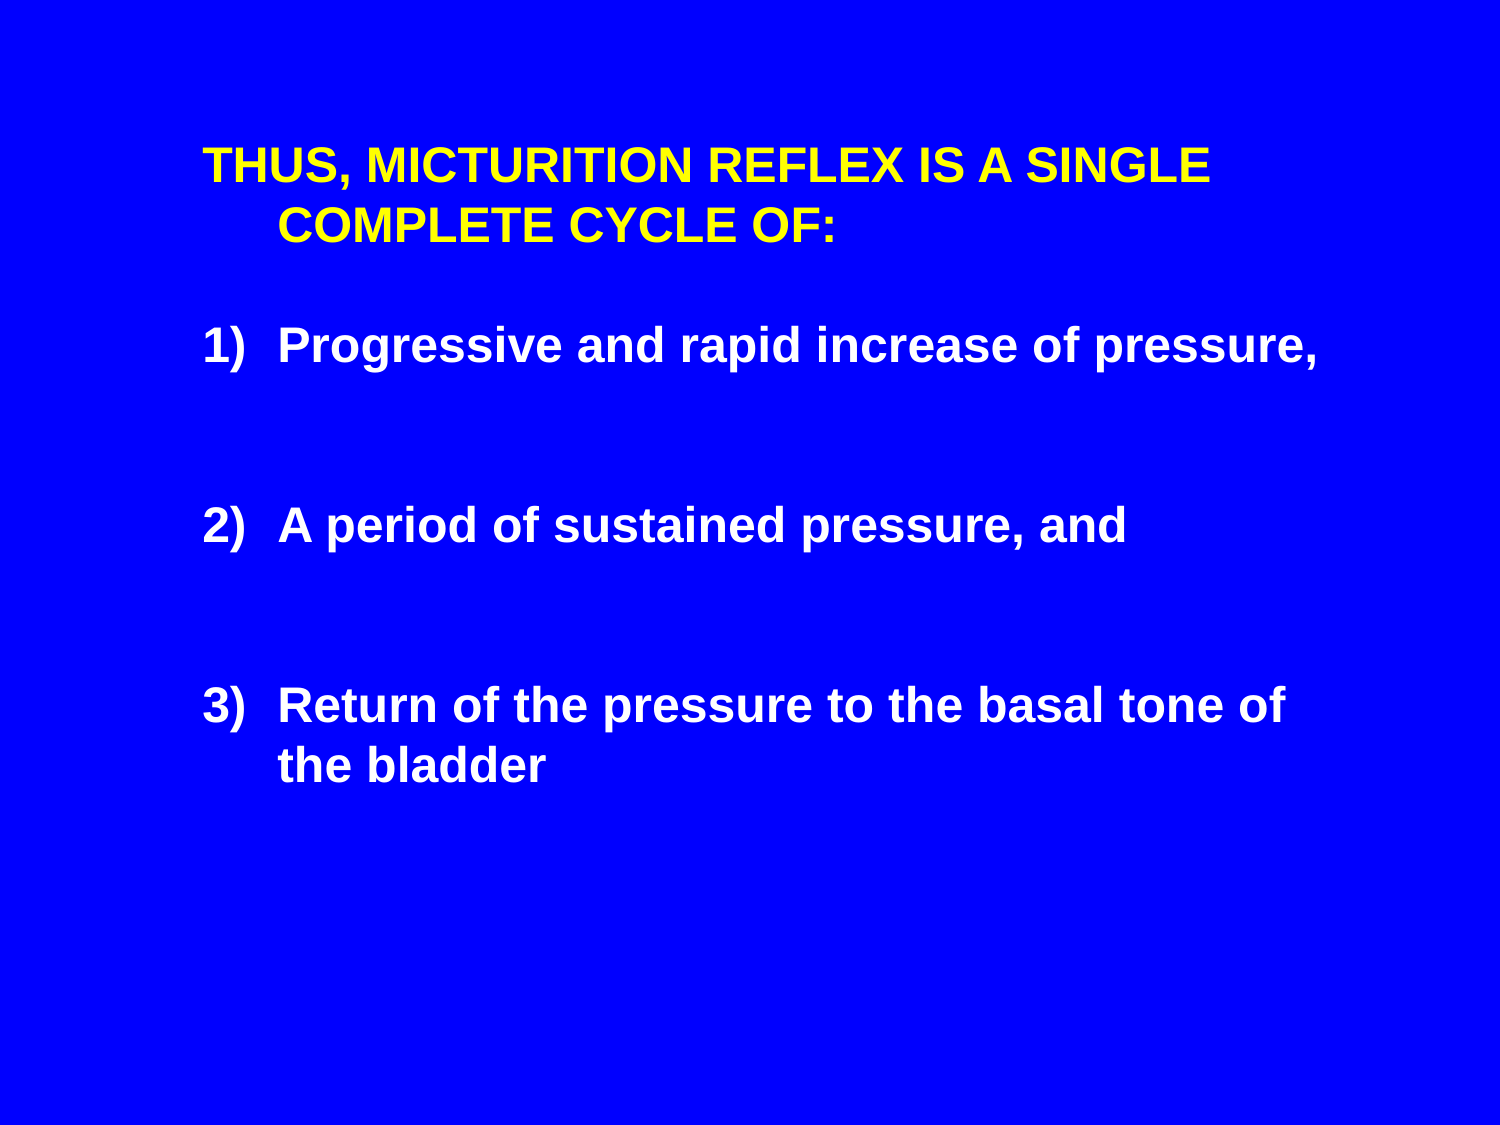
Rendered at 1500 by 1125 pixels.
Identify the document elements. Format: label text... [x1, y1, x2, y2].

text_box THUS, MICTURITION REFLEX IS A SINGLE COMPLETE CYCLE OF: Progressive and rapid increase of pressure, A period of sustained pressure, and Return of the pressure to the basal tone of the bladder [187, 124, 1375, 800]
